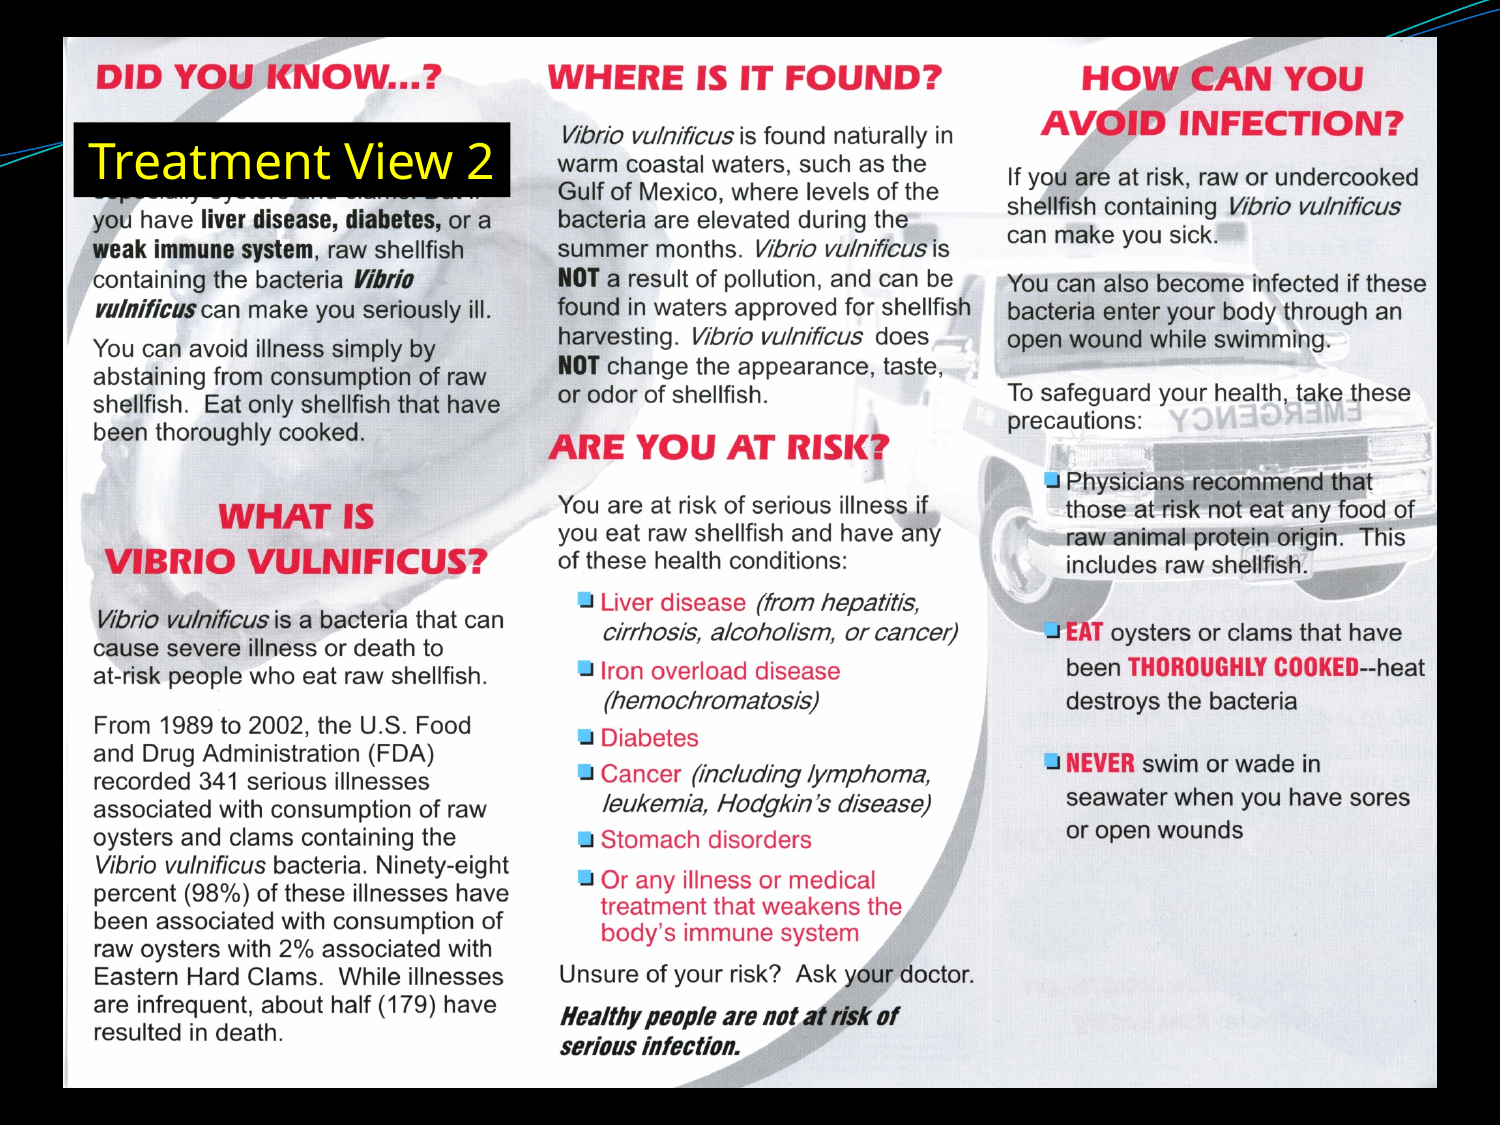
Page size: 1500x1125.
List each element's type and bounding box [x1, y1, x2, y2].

picture [62, 37, 1437, 1088]
